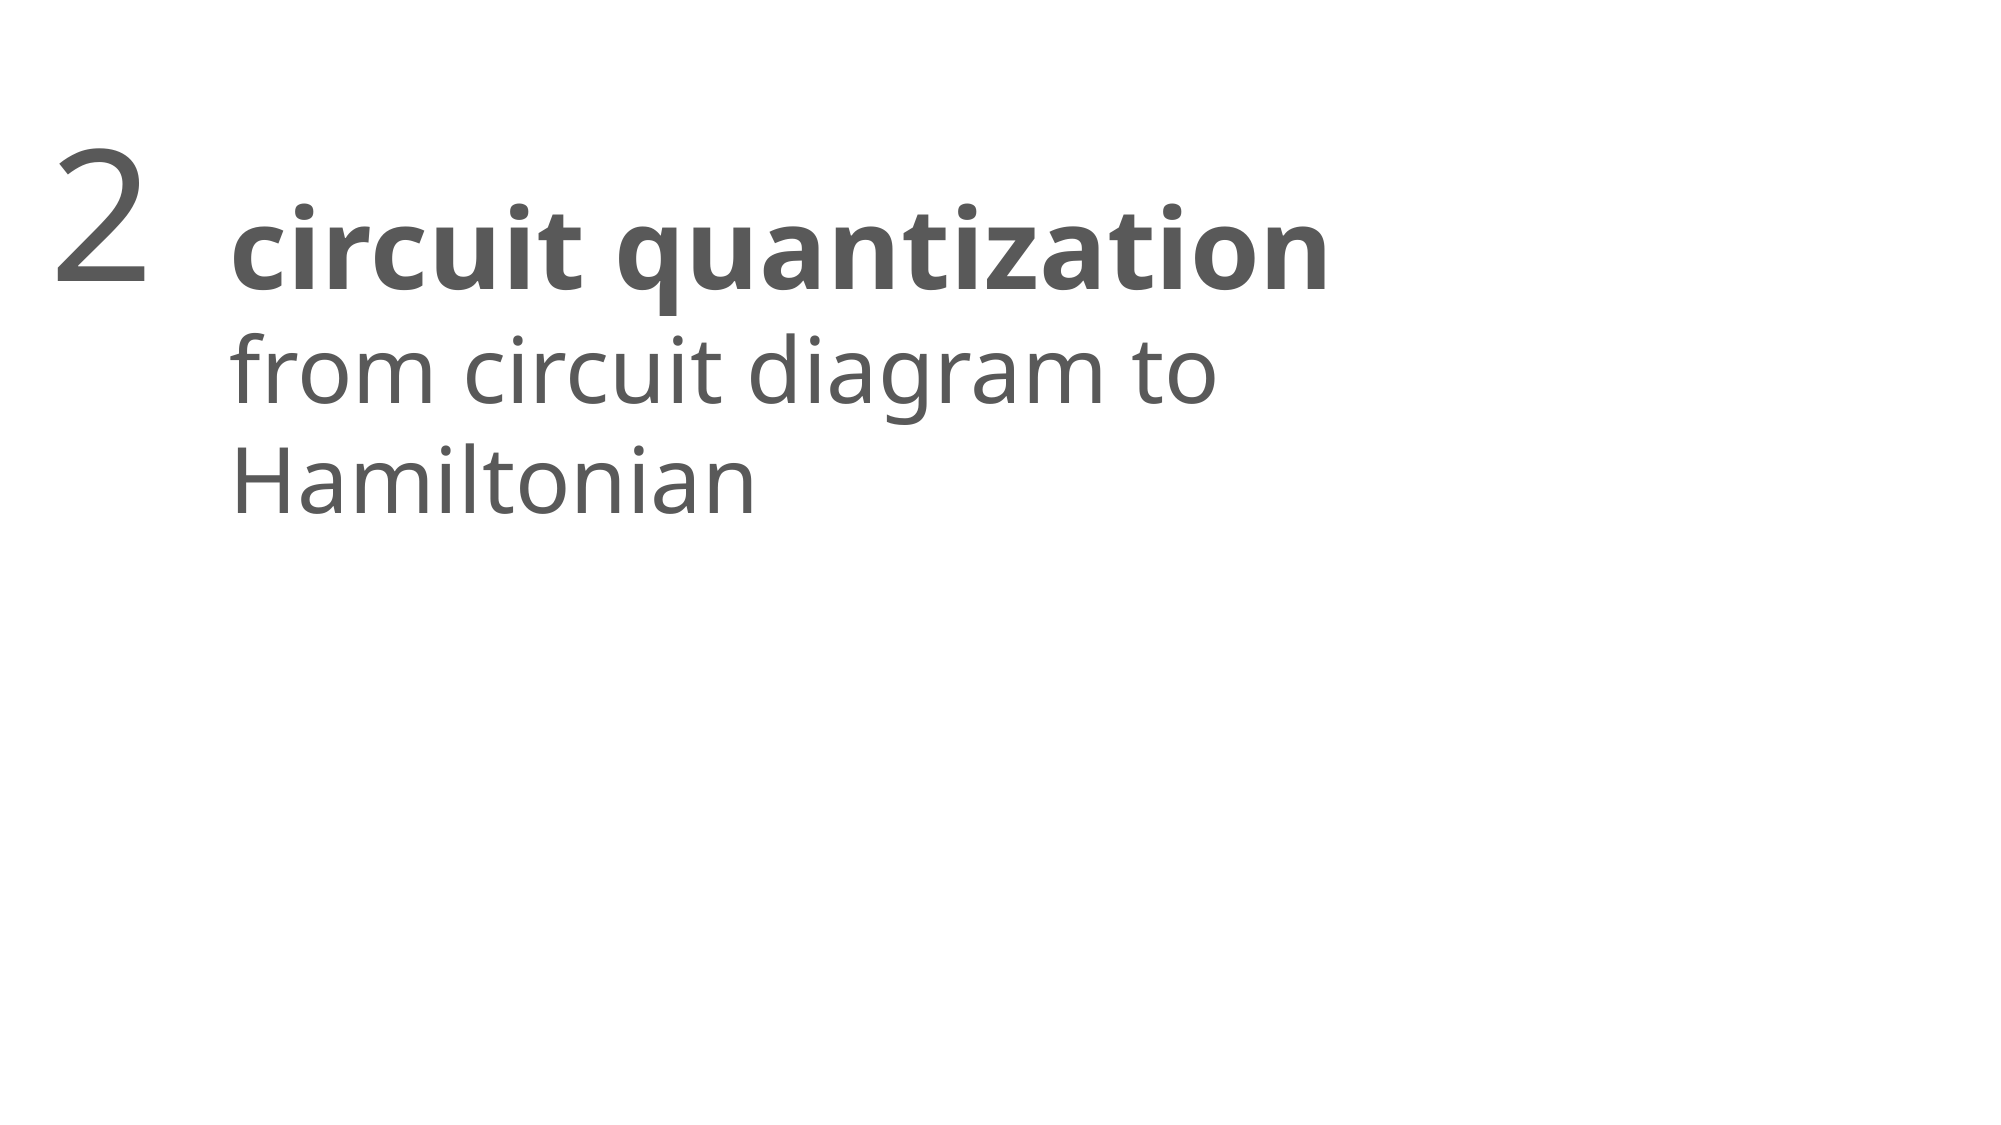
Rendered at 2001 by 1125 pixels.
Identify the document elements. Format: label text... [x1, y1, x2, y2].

text_box 2 [34, 90, 169, 326]
text_box circuit quantization from circuit diagram to Hamiltonian [215, 169, 1448, 650]
